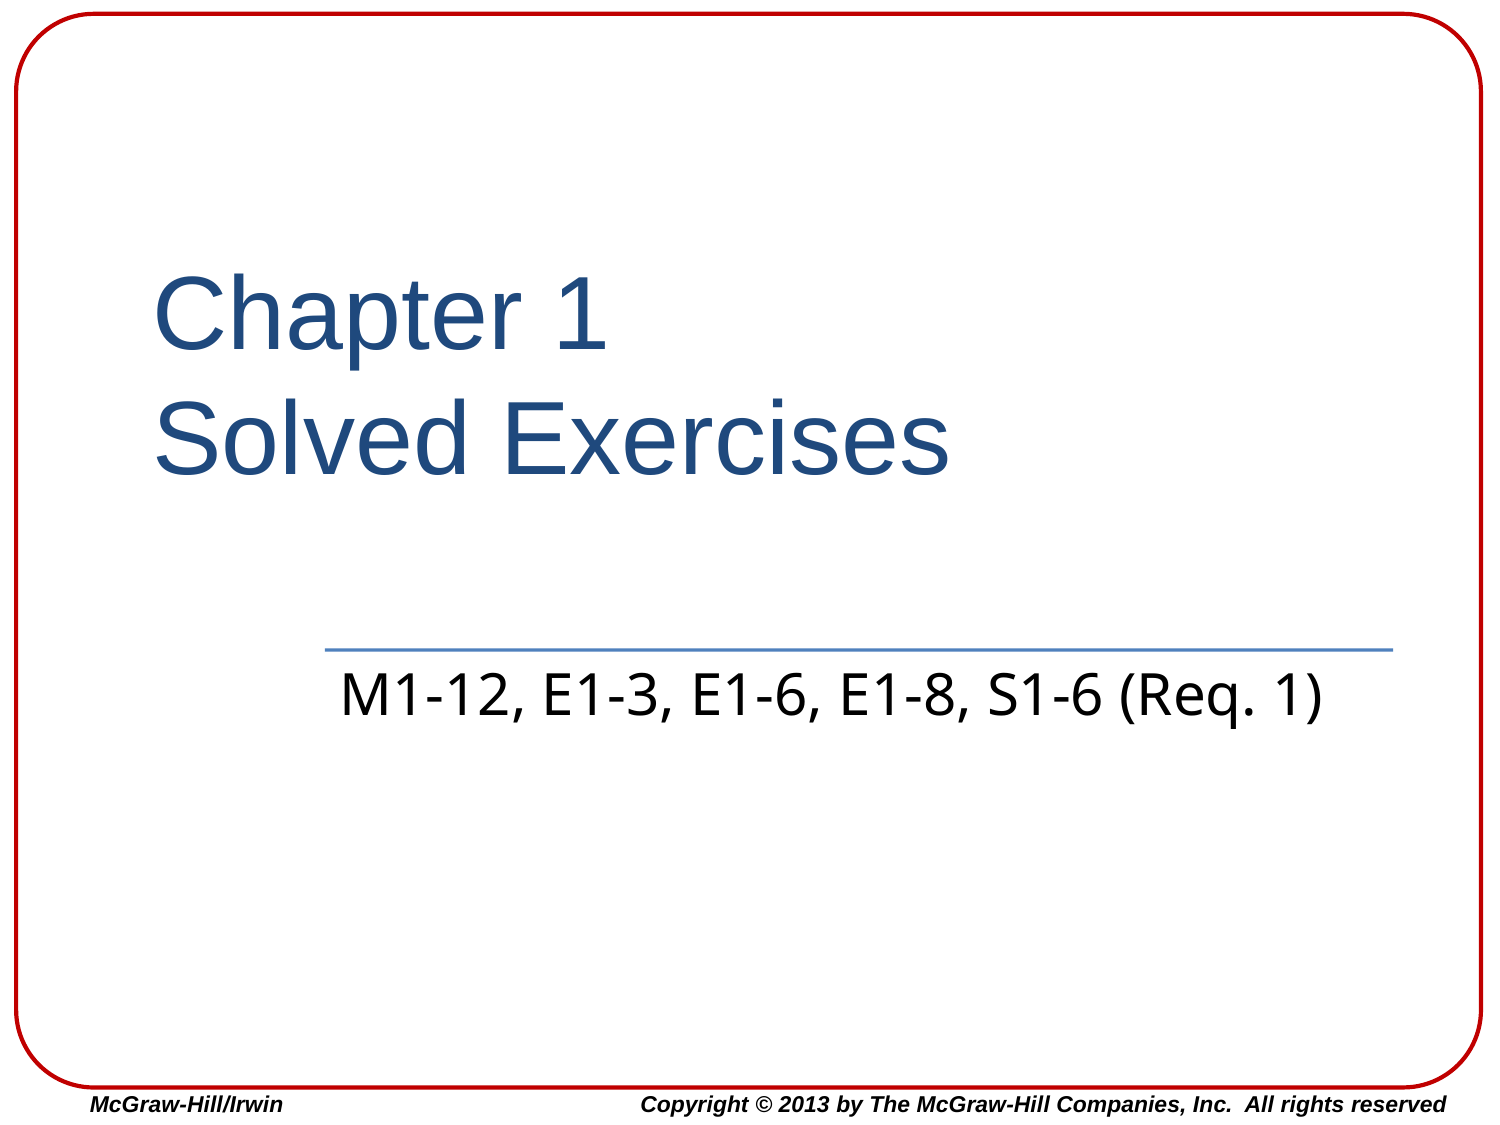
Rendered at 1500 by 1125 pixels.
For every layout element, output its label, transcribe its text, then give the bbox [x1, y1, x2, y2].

title Chapter 1 Solved Exercises [137, 237, 1389, 526]
subtitle M1-12, E1-3, E1-6, E1-8, S1-6 (Req. 1) [324, 649, 1426, 938]
